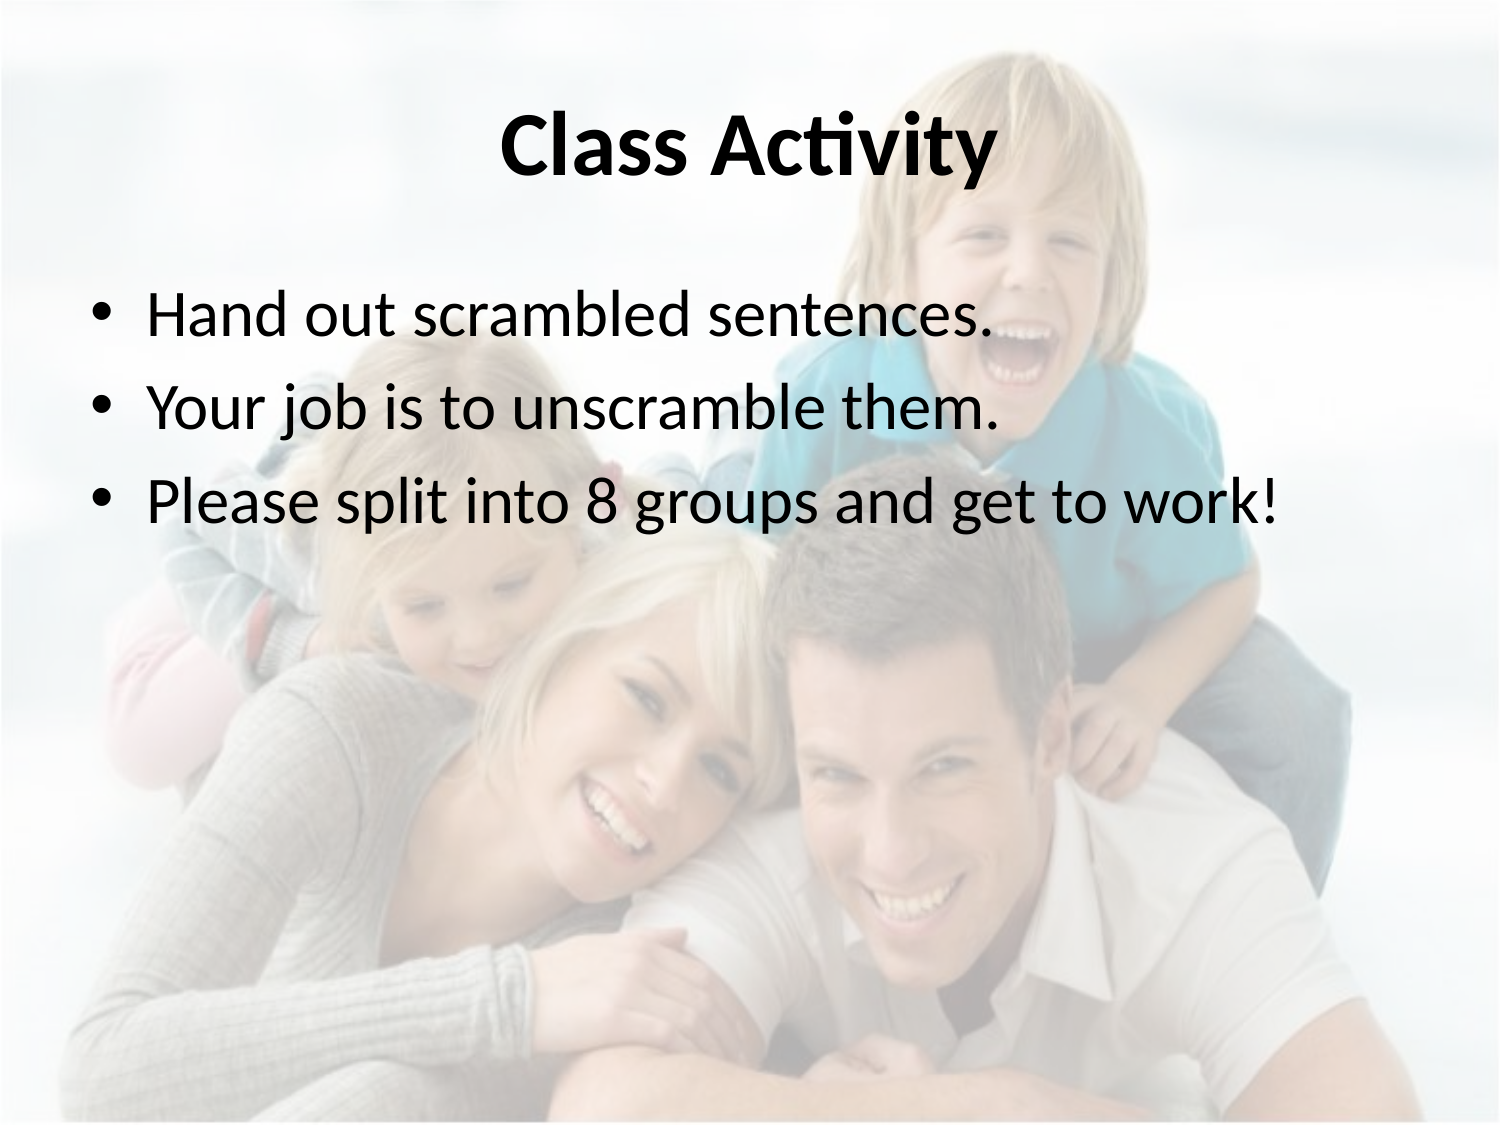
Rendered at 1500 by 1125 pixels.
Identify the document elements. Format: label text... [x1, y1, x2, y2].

title Class Activity [75, 45, 1425, 233]
list Hand out scrambled sentences. Your job is to unscramble them. Please split into 8 groups and get to work! [75, 262, 1425, 1005]
